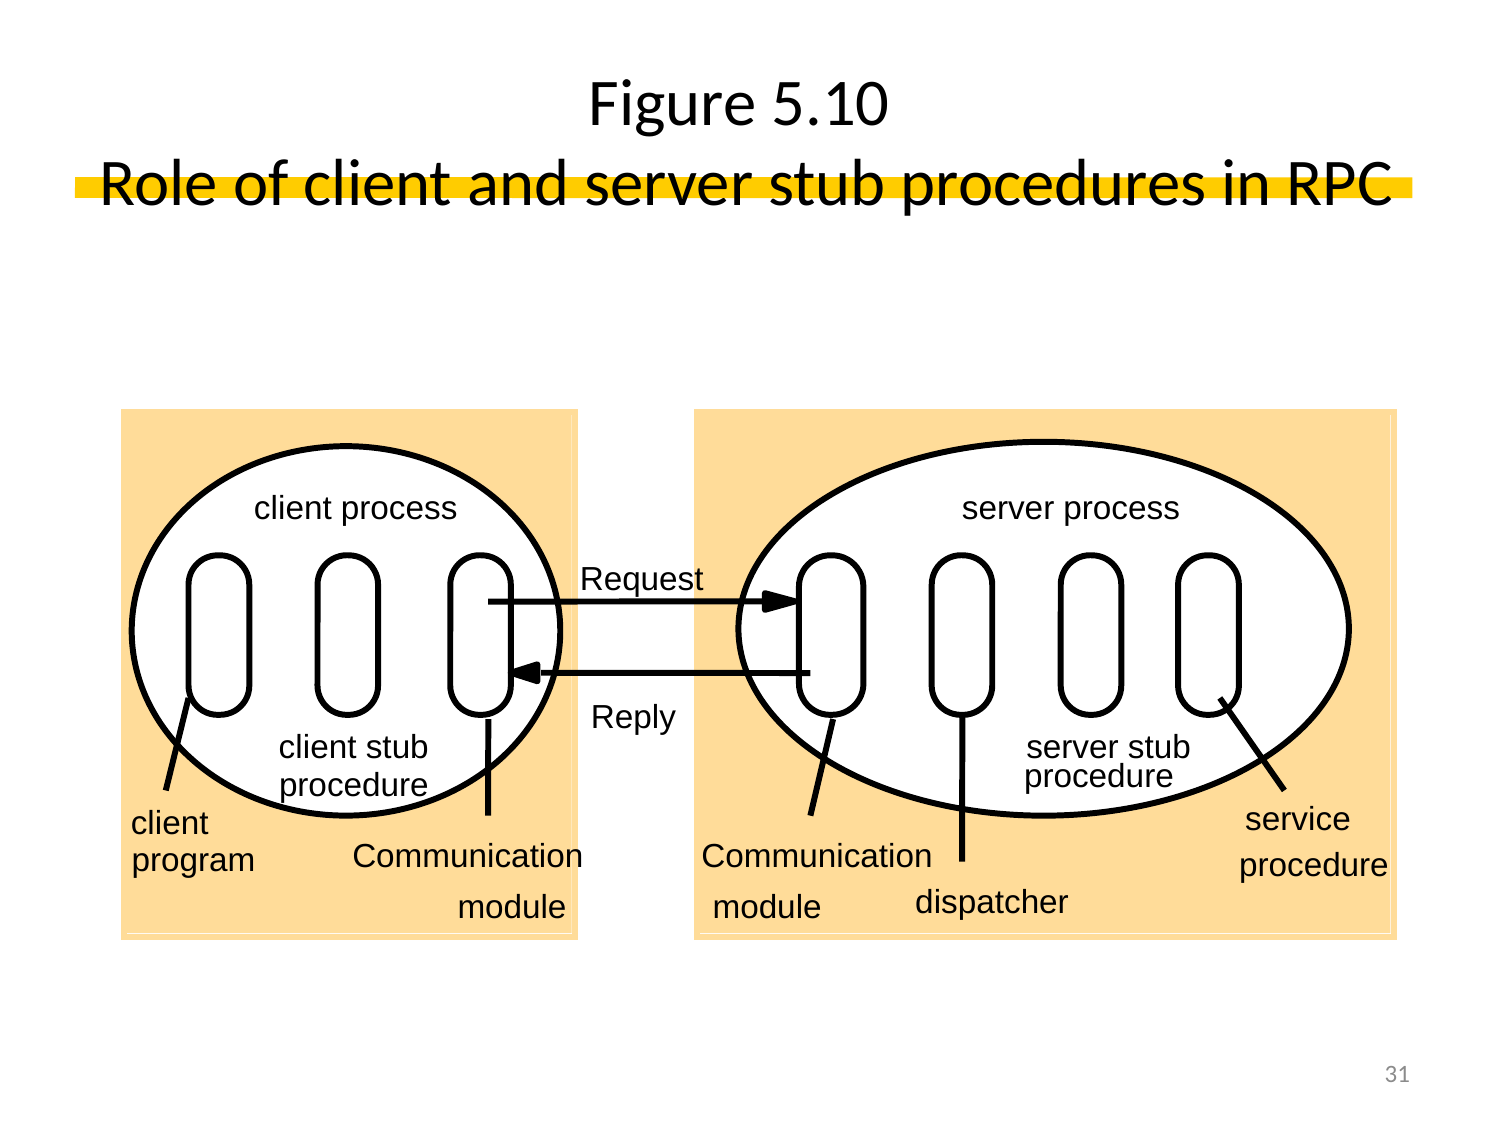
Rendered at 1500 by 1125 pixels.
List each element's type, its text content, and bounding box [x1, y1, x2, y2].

slide_number 31 [1074, 1042, 1425, 1103]
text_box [123, 412, 1395, 938]
title Figure 5.10 Role of client and server stub procedures in RPC [75, 45, 1425, 233]
